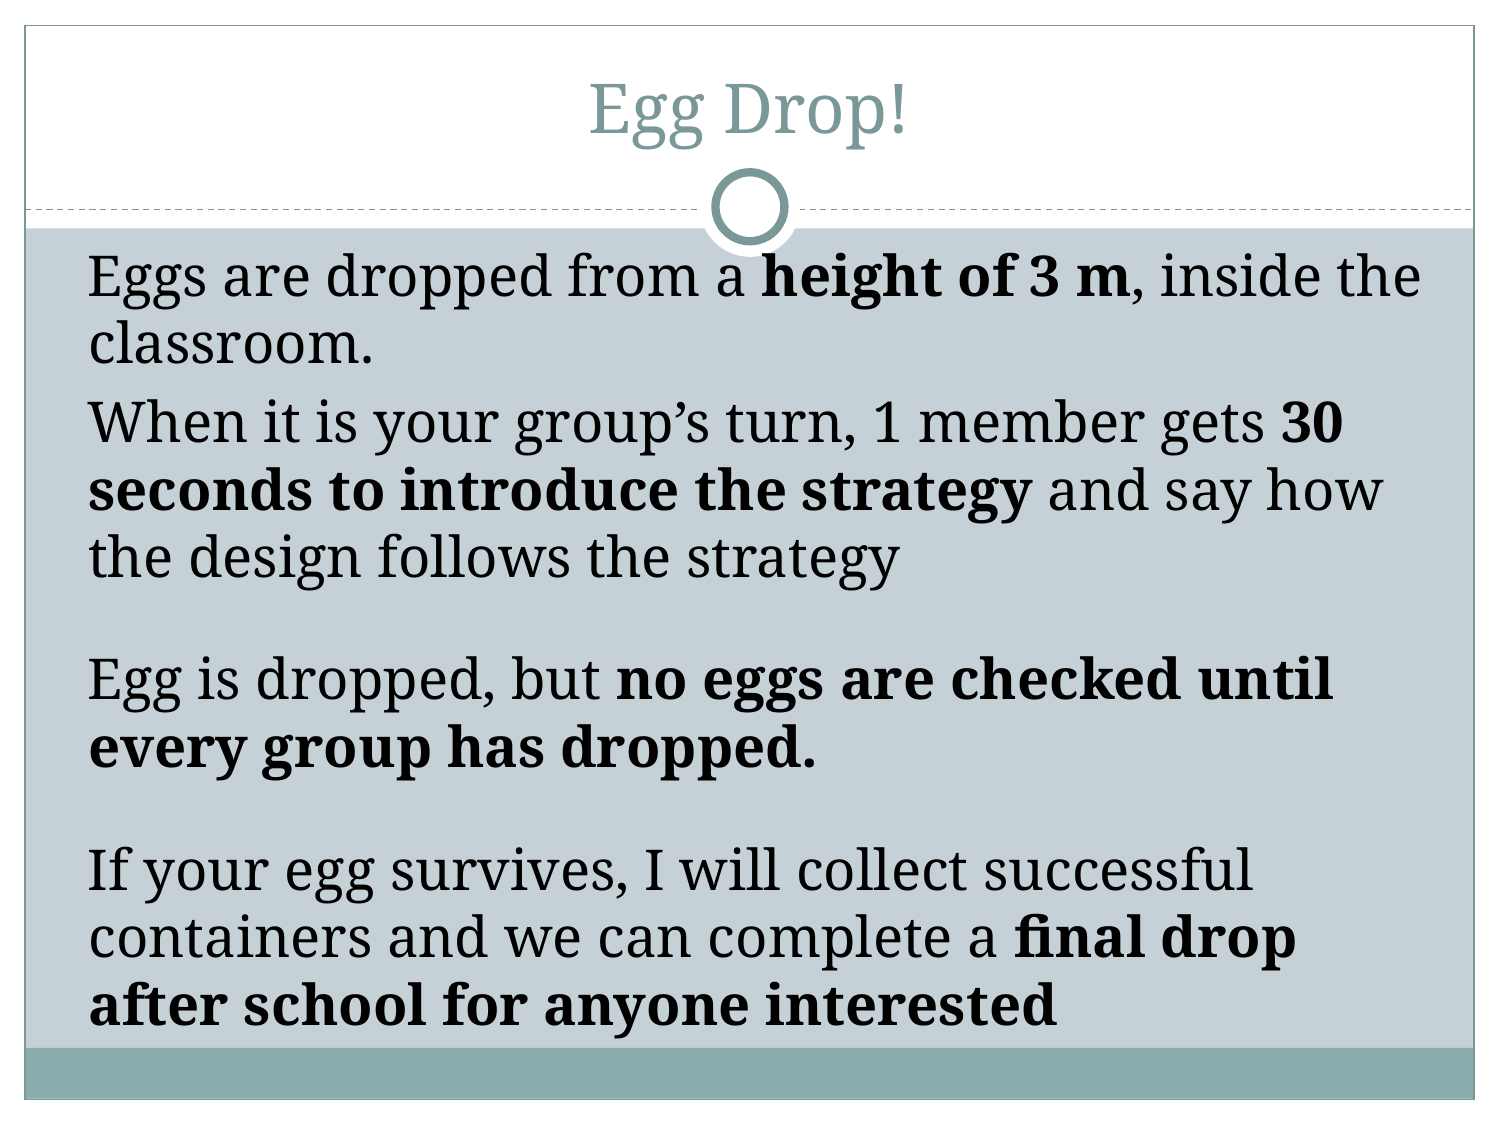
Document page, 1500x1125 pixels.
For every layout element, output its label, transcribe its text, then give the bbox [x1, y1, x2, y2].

picture [52, 349, 1448, 1038]
text_box Eggs are dropped from a height of 3 m, inside the classroom. When it is your group’s turn, 1 member gets 30 seconds to introduce the strategy and say how the design follows the strategy Egg is dropped, but no eggs are checked until every group has dropped. If your egg survives, I will collect successful containers and we can complete a final drop after school for anyone interested [49, 224, 1463, 1088]
title Egg Drop! [49, 37, 1450, 162]
